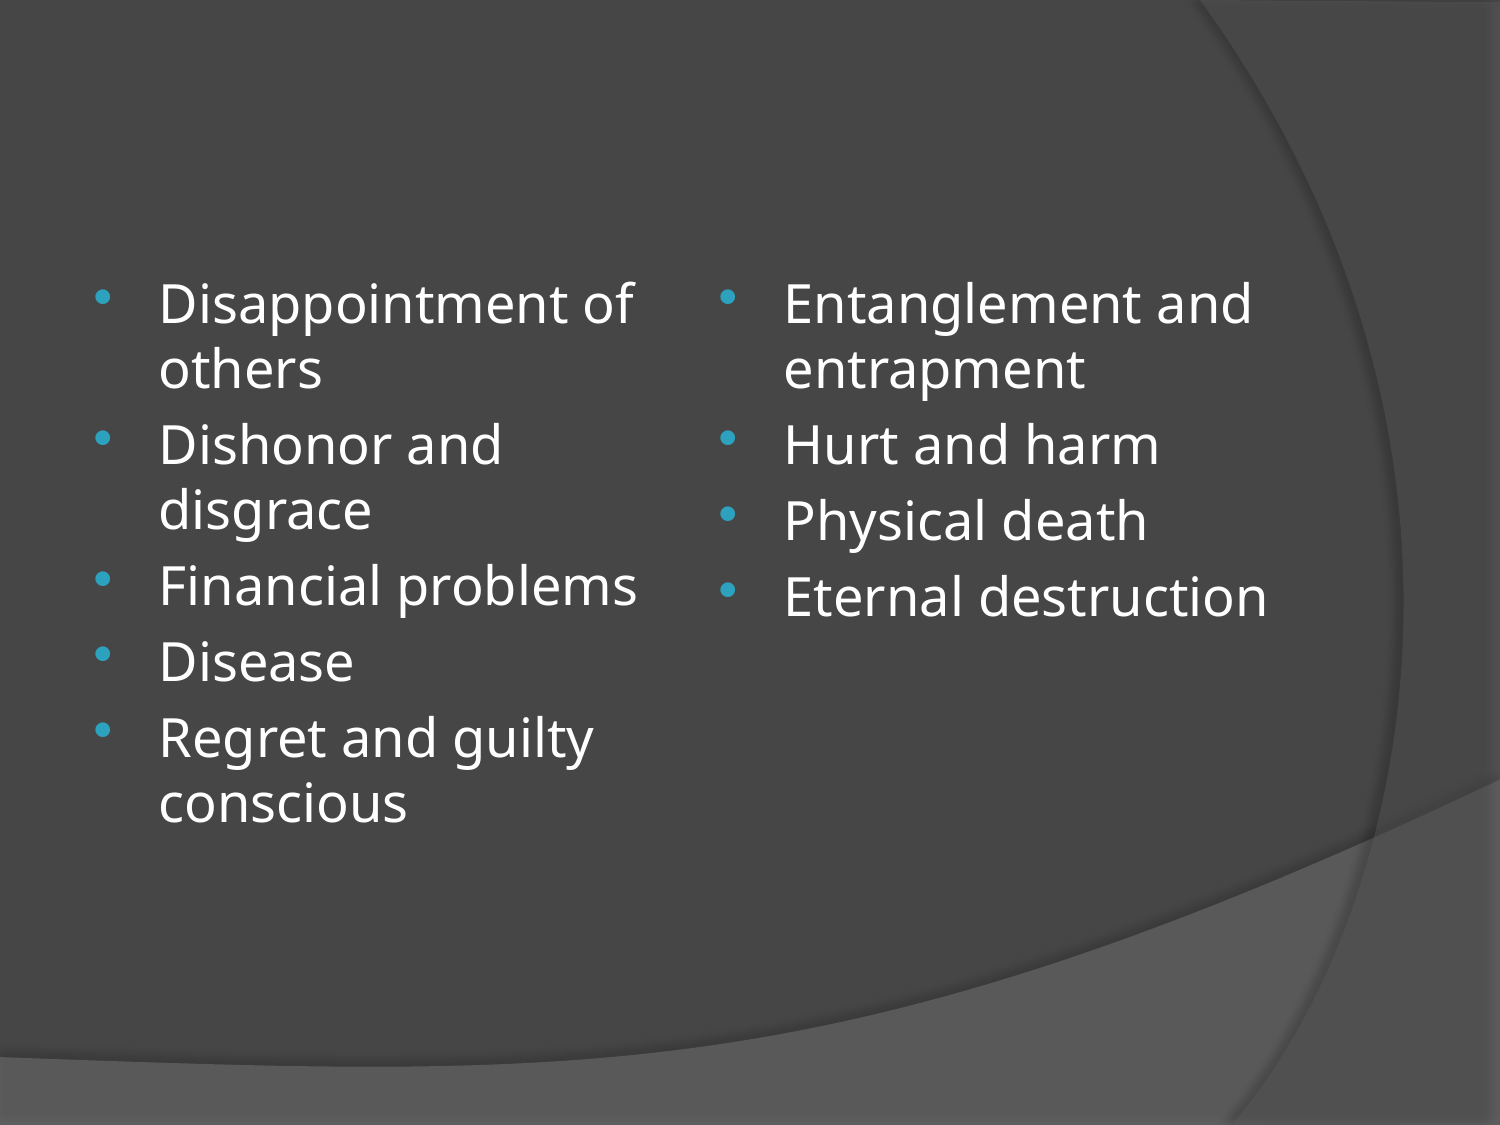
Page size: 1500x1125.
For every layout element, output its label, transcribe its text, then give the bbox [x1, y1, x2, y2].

list Disappointment of others Dishonor and disgrace Financial problems Disease Regret and guilty conscious [75, 262, 675, 1005]
list Entanglement and entrapment Hurt and harm Physical death Eternal destruction [699, 262, 1300, 1005]
